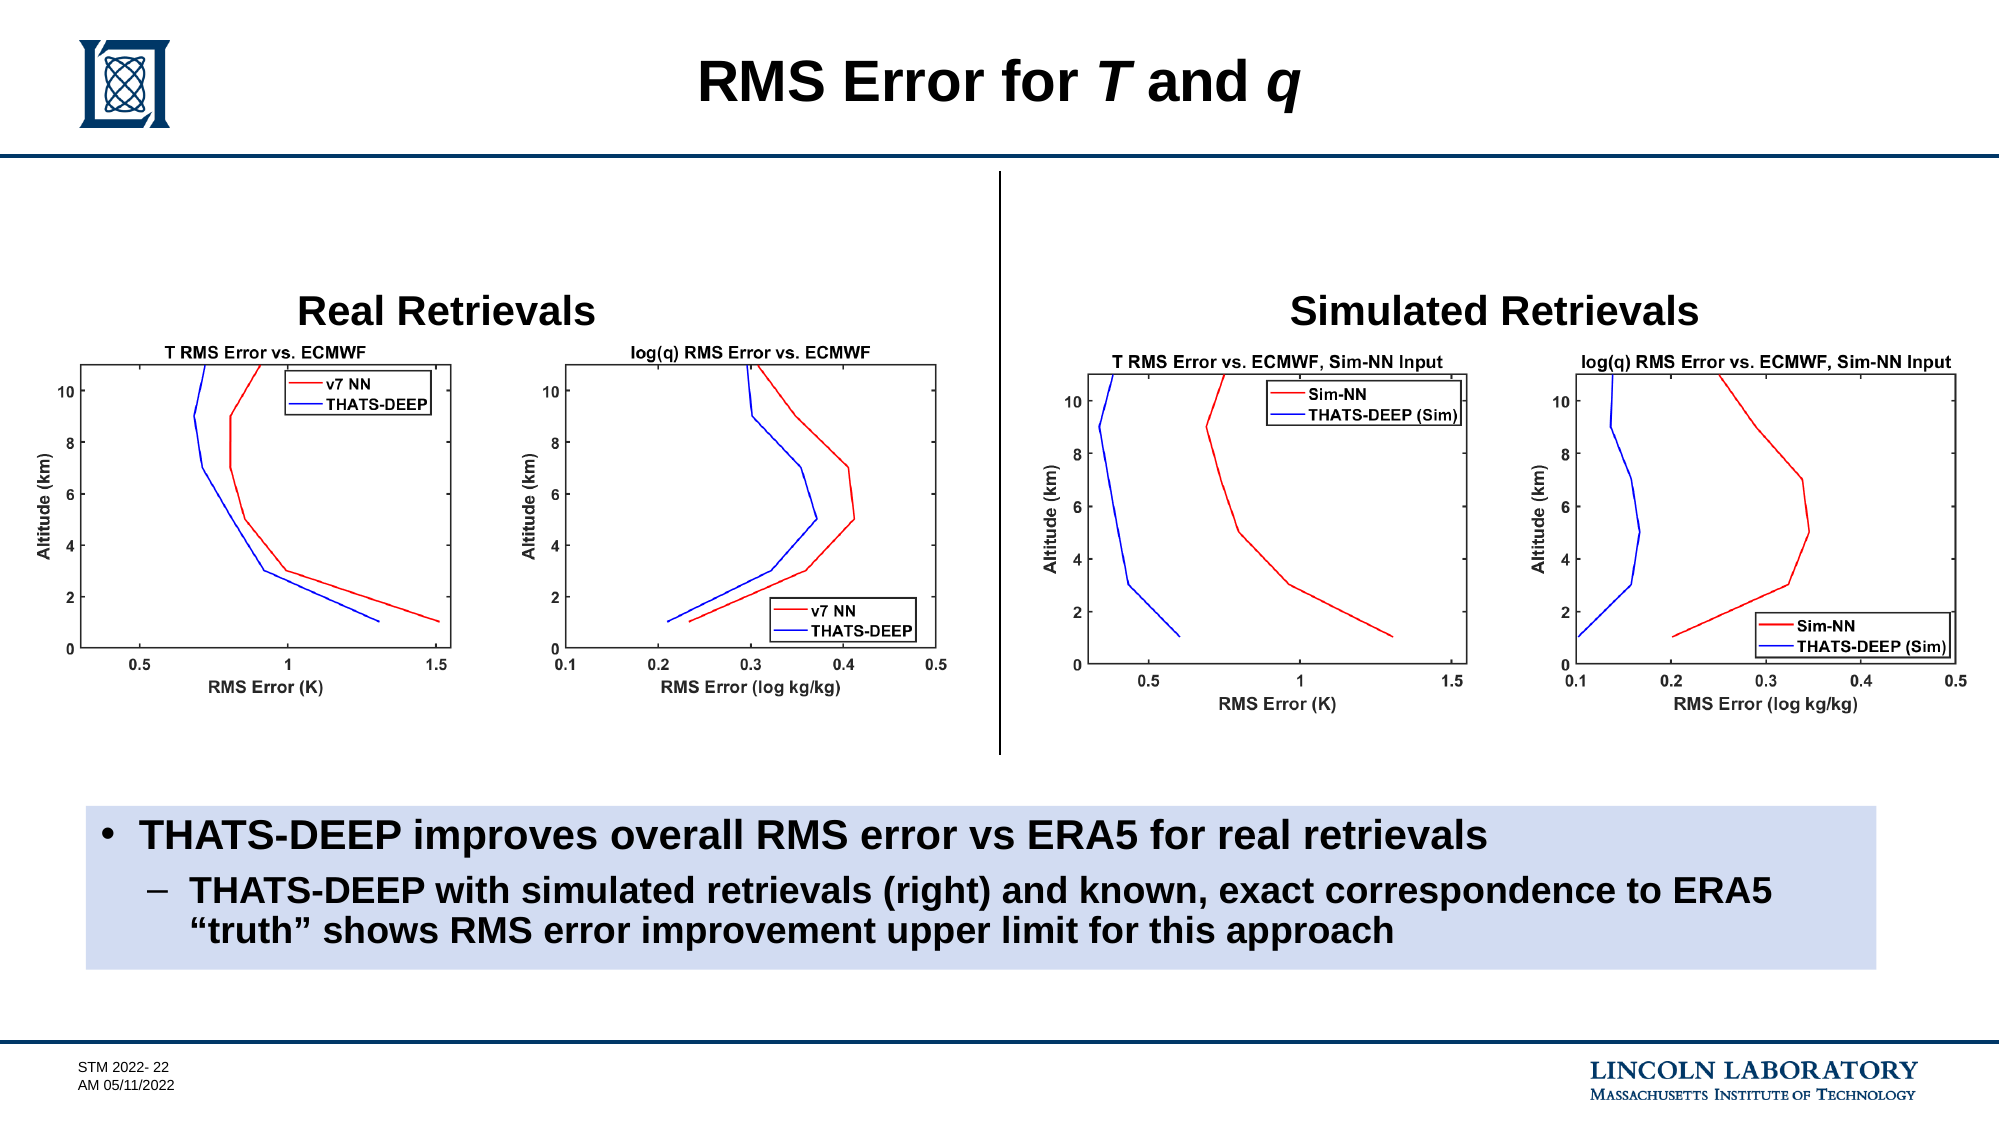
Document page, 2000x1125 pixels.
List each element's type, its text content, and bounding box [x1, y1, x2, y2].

picture [1588, 1061, 1918, 1100]
title RMS Error for T and q [205, 16, 1794, 151]
text_box Simulated Retrievals [1272, 276, 1718, 342]
picture [1035, 347, 1975, 715]
list THATS-DEEP improves overall RMS error vs ERA5 for real retrievals THATS-DEEP with simulated retrievals (right) and known, exact correspondence to ERA5 “truth” shows RMS error improvement upper limit for this approach [85, 805, 1877, 970]
picture [0, 323, 956, 715]
picture [79, 40, 170, 128]
text_box Real Retrievals [264, 276, 629, 321]
